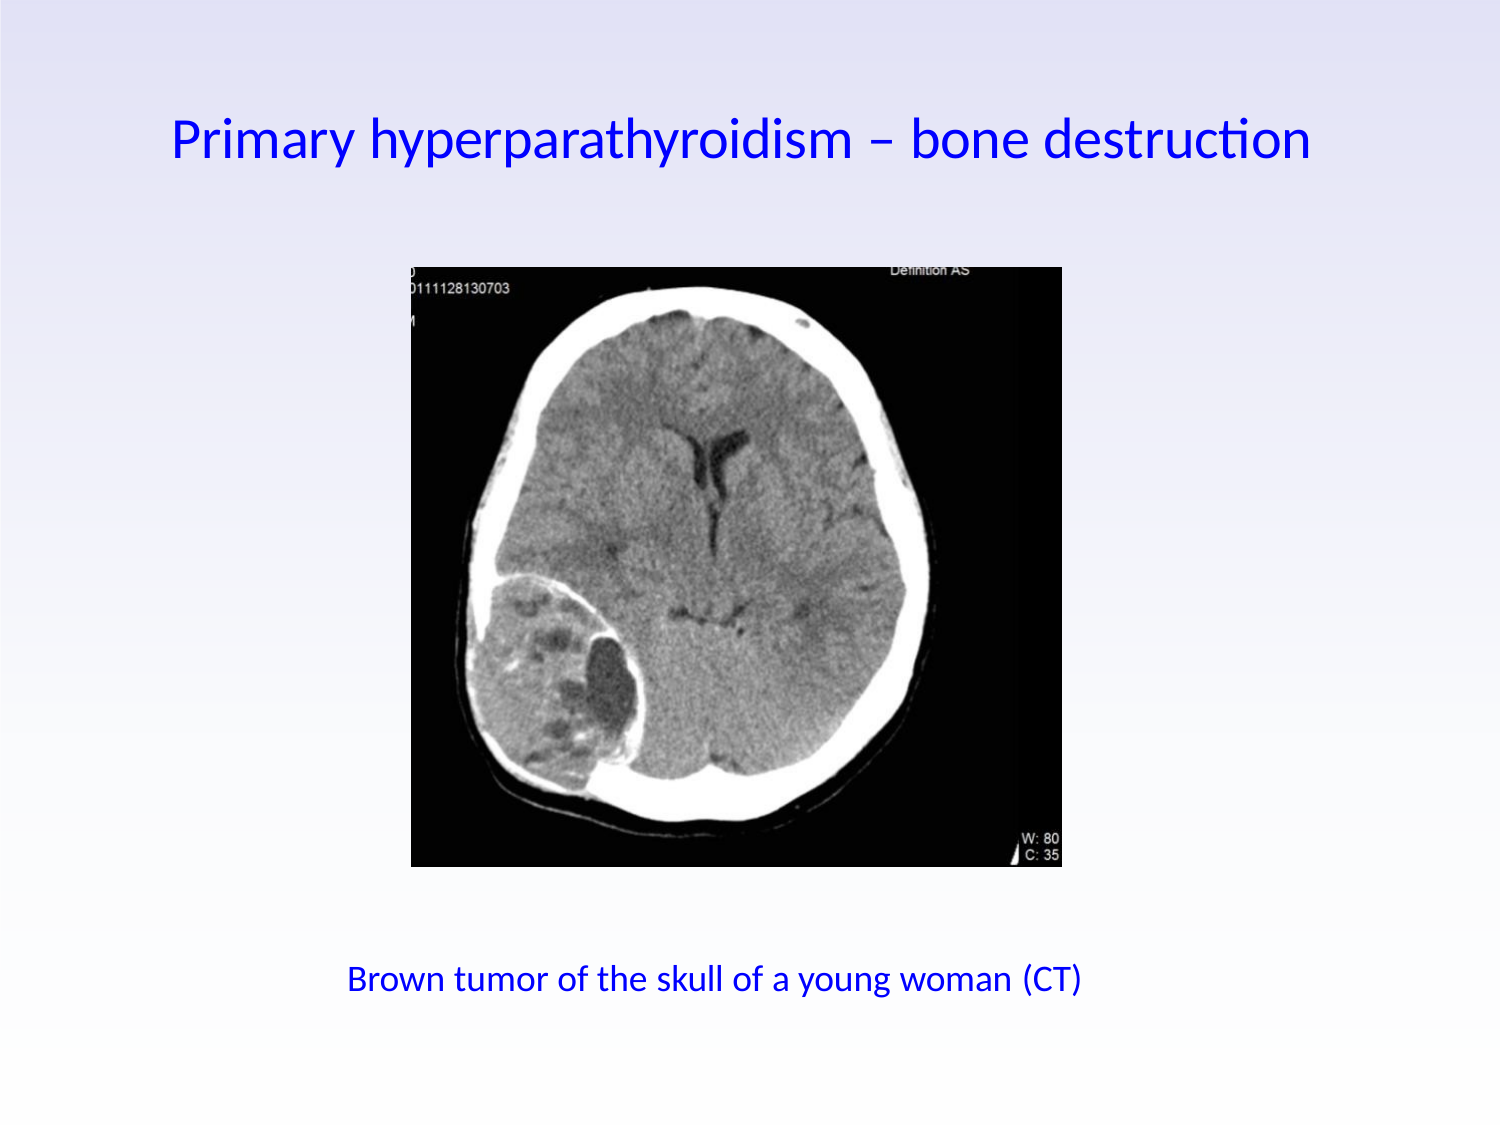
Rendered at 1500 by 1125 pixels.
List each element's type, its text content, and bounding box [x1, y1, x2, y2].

title Primary hyperparathyroidism – bone destruction [171, 98, 1329, 288]
picture [0, 0, 1500, 1125]
text_box Brown tumor of the skull of a young woman (CT) [340, 951, 1085, 999]
